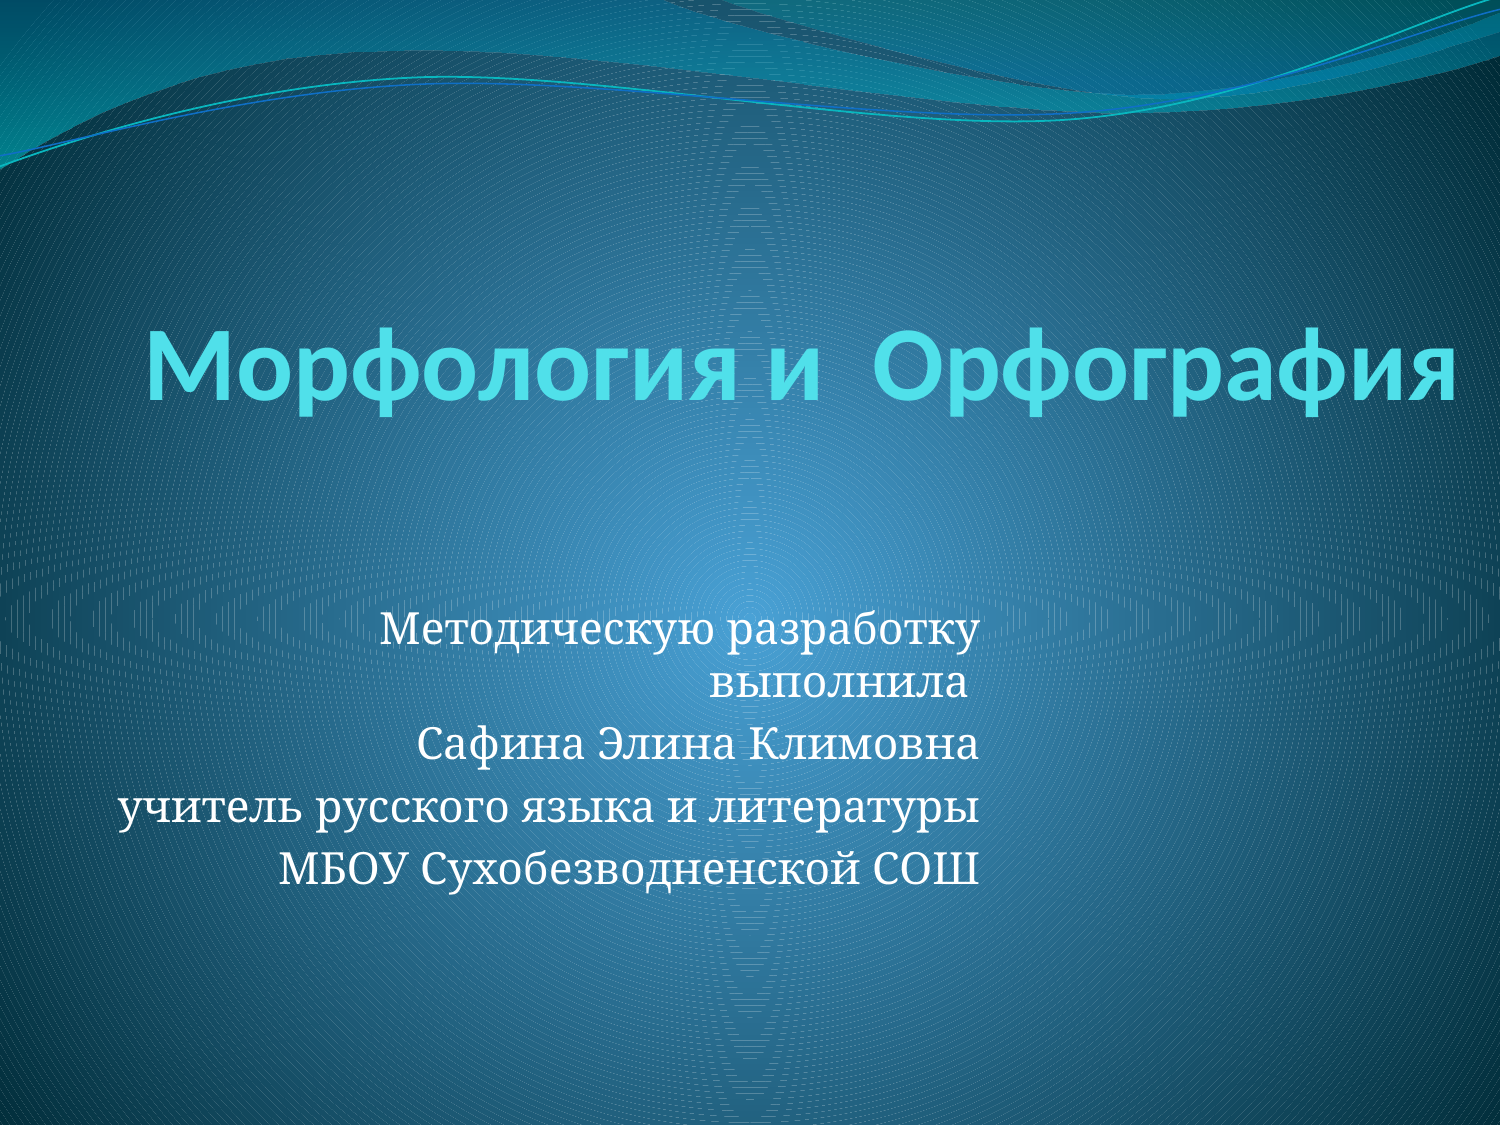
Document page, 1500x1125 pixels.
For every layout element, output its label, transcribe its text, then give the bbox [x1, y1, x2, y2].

subtitle Методическую разработку выполнила Сафина Элина Климовна учитель русского языка и литературы МБОУ Сухобезводненской СОШ [112, 592, 985, 938]
title Морфология и Орфография [112, 281, 1465, 422]
